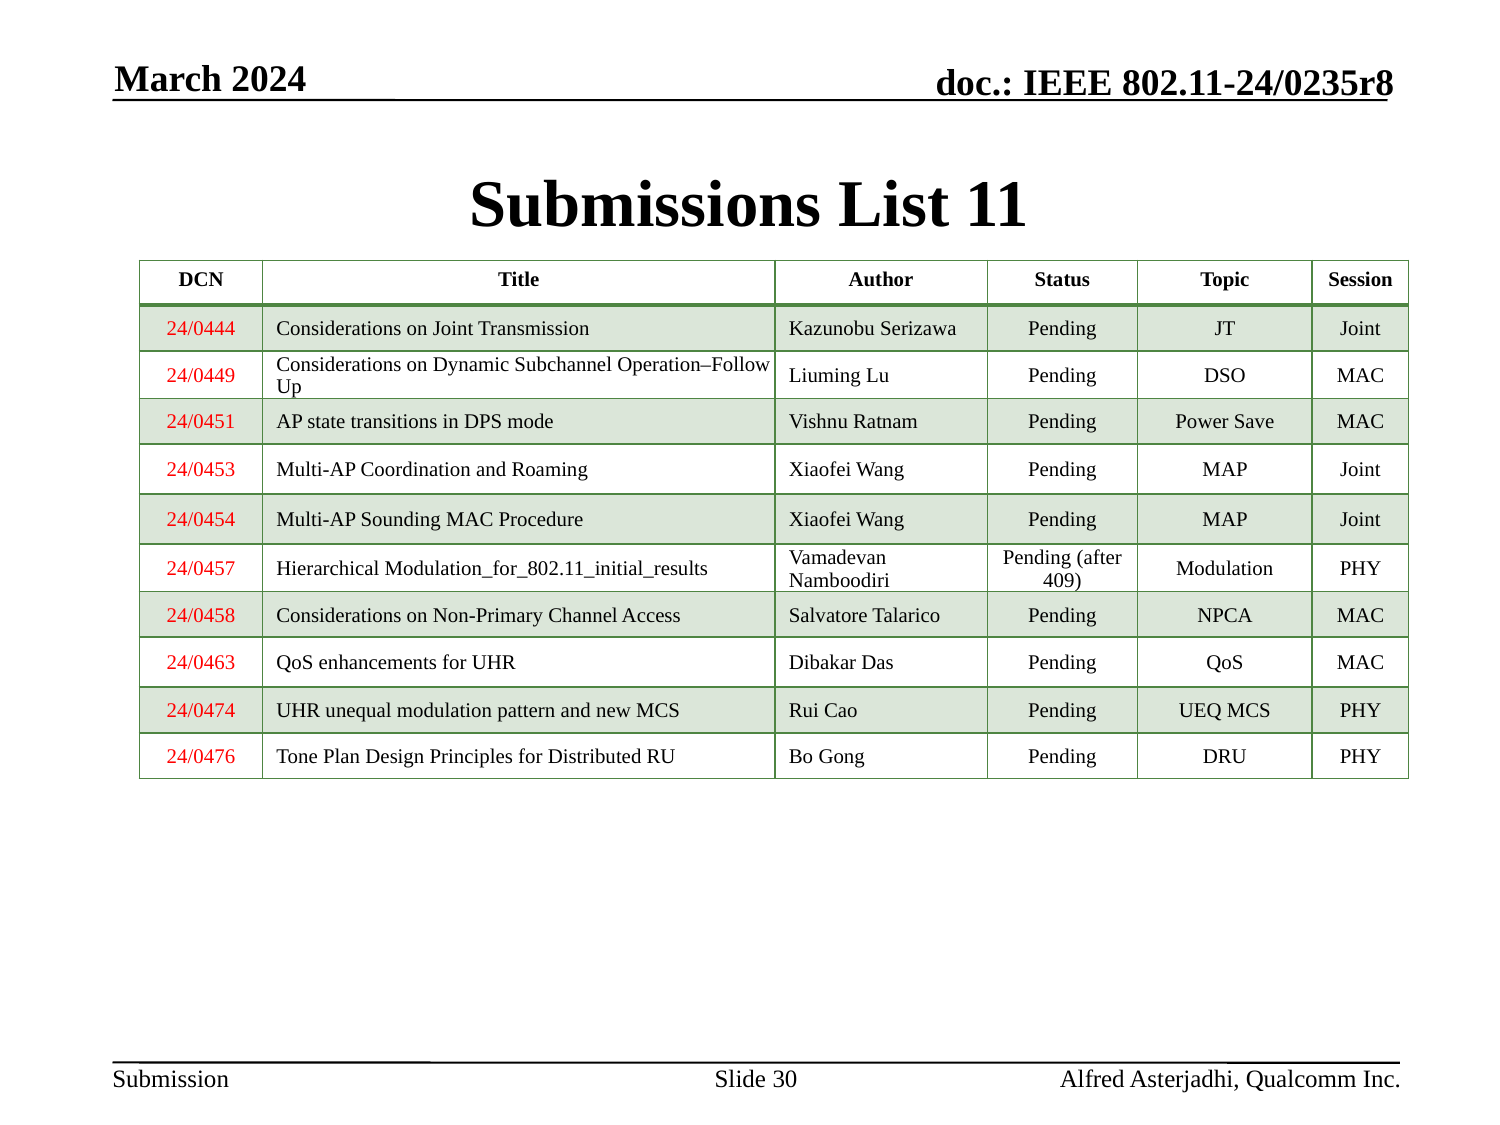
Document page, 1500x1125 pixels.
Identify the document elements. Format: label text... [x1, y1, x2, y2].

table_cell 24/0444 [140, 307, 262, 350]
table_cell NPCA [1138, 592, 1311, 636]
table_cell Joint [1313, 495, 1408, 543]
table_cell MAP [1138, 445, 1311, 493]
table_cell Pending [988, 399, 1137, 443]
table_cell Pending [988, 638, 1137, 686]
table_cell Pending [988, 688, 1137, 732]
table_cell Pending [988, 445, 1137, 493]
table_cell MAC [1313, 352, 1408, 398]
table_cell DSO [1138, 352, 1311, 398]
table_cell AP state transitions in DPS mode [263, 399, 774, 443]
table_cell Rui Cao [776, 688, 987, 732]
table_cell 24/0457 [140, 545, 262, 591]
table_cell PHY [1313, 688, 1408, 732]
table_cell 24/0474 [140, 688, 262, 732]
table_cell Multi-AP Coordination and Roaming [263, 445, 774, 493]
table_header Topic [1138, 261, 1311, 303]
table_cell PHY [1313, 545, 1408, 591]
table_header Author [776, 261, 987, 303]
table_cell Pending (after 409) [988, 545, 1137, 591]
table_cell 24/0449 [140, 352, 262, 398]
footer Alfred Asterjadhi, Qualcomm Inc. [878, 1061, 1402, 1093]
table_cell Vishnu Ratnam [776, 399, 987, 443]
table_cell Pending [988, 592, 1137, 636]
table_cell Salvatore Talarico [776, 592, 987, 636]
table_cell Hierarchical Modulation_for_802.11_initial_results [263, 545, 774, 591]
table_cell 24/0451 [140, 399, 262, 443]
table_cell JT [1138, 307, 1311, 350]
table_cell Joint [1313, 307, 1408, 350]
table_cell 24/0463 [140, 638, 262, 686]
table_cell MAC [1313, 399, 1408, 443]
table_cell Modulation [1138, 545, 1311, 591]
table_cell Liuming Lu [776, 352, 987, 398]
table_cell PHY [1313, 734, 1408, 778]
table_cell 24/0454 [140, 495, 262, 543]
table_cell UEQ MCS [1138, 688, 1311, 732]
table_cell Considerations on Dynamic Subchannel Operation–Follow Up [263, 352, 774, 398]
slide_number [114, 54, 423, 100]
table_cell Considerations on Joint Transmission [263, 307, 774, 350]
table_cell Power Save [1138, 399, 1311, 443]
table_cell Joint [1313, 445, 1408, 493]
table_cell QoS enhancements for UHR [263, 638, 774, 686]
table_cell Dibakar Das [776, 638, 987, 686]
table_cell Multi-AP Sounding MAC Procedure [263, 495, 774, 543]
table_cell Kazunobu Serizawa [776, 307, 987, 350]
table_header Status [988, 261, 1137, 303]
table_cell 24/0458 [140, 592, 262, 636]
table_cell Xiaofei Wang [776, 495, 987, 543]
table_cell MAP [1138, 495, 1311, 543]
table_cell MAC [1313, 638, 1408, 686]
table_cell Vamadevan Namboodiri [776, 545, 987, 591]
table_cell MAC [1313, 592, 1408, 636]
table_cell QoS [1138, 638, 1311, 686]
table_cell Considerations on Non-Primary Channel Access [263, 592, 774, 636]
table_cell DRU [1138, 734, 1311, 778]
table_cell Xiaofei Wang [776, 445, 987, 493]
table_cell UHR unequal modulation pattern and new MCS [263, 688, 774, 732]
table_cell 24/0453 [140, 445, 262, 493]
slide_number Slide 30 [712, 1061, 800, 1123]
table_cell Bo Gong [776, 734, 987, 778]
table_cell Tone Plan Design Principles for Distributed RU [263, 734, 774, 778]
table_header Session [1313, 261, 1408, 303]
table_cell 24/0476 [140, 734, 262, 778]
table_cell Pending [988, 734, 1137, 778]
table_header DCN [140, 261, 262, 303]
table_header Title [263, 261, 774, 303]
table_cell Pending [988, 352, 1137, 398]
title Submissions List 11 [112, 112, 1388, 288]
table_cell Pending [988, 495, 1137, 543]
table_cell Pending [988, 307, 1137, 350]
